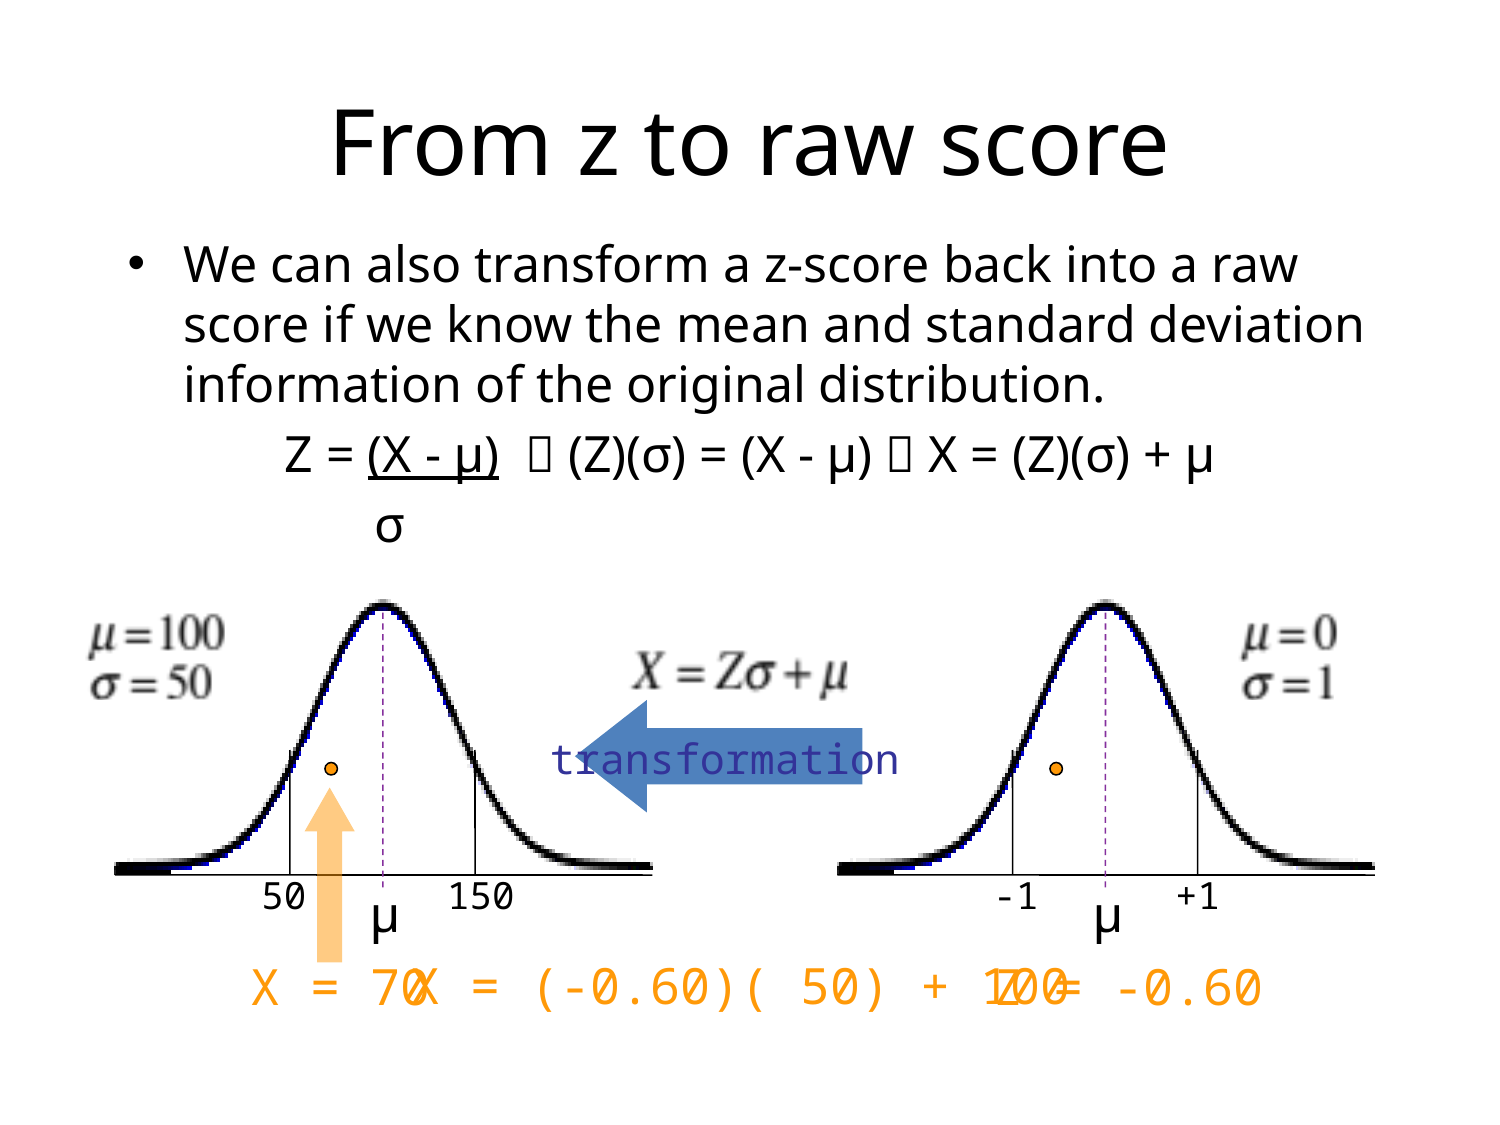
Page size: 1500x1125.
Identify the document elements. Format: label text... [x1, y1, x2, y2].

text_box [1019, 762, 1238, 1023]
text_box X = (-0.60)( 50) + 100 [445, 947, 1013, 1023]
text_box X = 70 [235, 959, 445, 1023]
text_box [317, 959, 343, 963]
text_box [83, 612, 226, 701]
list We can also transform a z-score back into a raw score if we know the mean and standard deviation information of the original distribution. Z = (X - μ)  (Z)(σ) = (X - μ)  X = (Z)(σ) + μ σ [112, 224, 1388, 699]
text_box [114, 599, 653, 951]
title From z to raw score [75, 45, 1425, 233]
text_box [574, 649, 863, 813]
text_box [837, 599, 1376, 951]
